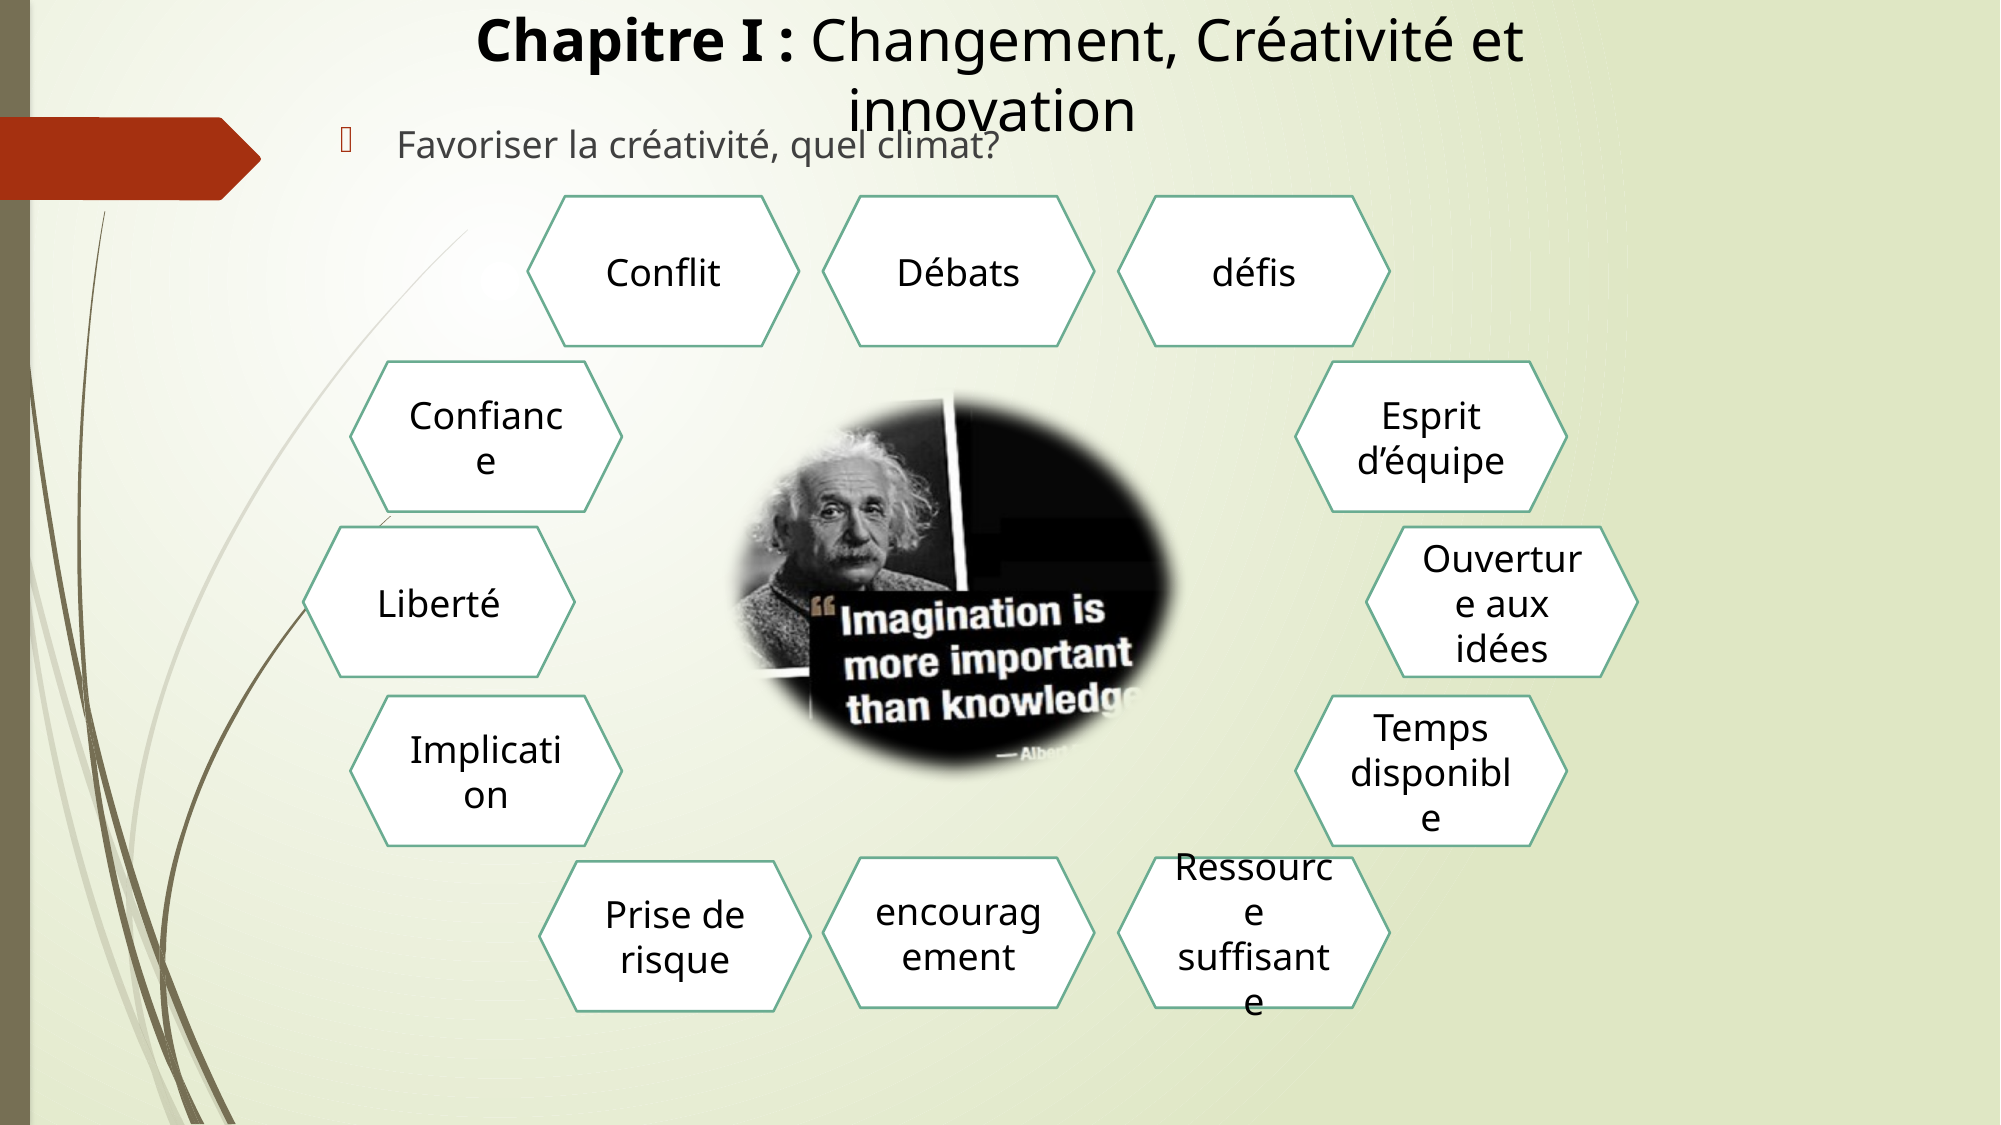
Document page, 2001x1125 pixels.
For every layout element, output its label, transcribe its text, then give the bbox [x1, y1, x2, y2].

text_box Prise de risque [538, 860, 813, 1013]
text_box Confiance [349, 360, 624, 513]
text_box Débats [821, 194, 1096, 348]
title Chapitre I : Changement, Créativité et innovation [324, 0, 1675, 114]
text_box Conflit [526, 194, 801, 348]
picture [719, 385, 1190, 786]
text_box Temps disponible [1294, 694, 1569, 848]
text_box Ressource suffisante [1116, 856, 1392, 1010]
text_box Ouverture aux idées [1365, 525, 1640, 679]
text_box encouragement [821, 856, 1096, 1010]
list Favoriser la créativité, quel climat? [324, 114, 1675, 1094]
text_box défis [1116, 194, 1392, 348]
text_box Esprit d’équipe [1294, 360, 1569, 513]
text_box Implication [349, 694, 624, 848]
text_box Liberté [301, 525, 576, 679]
